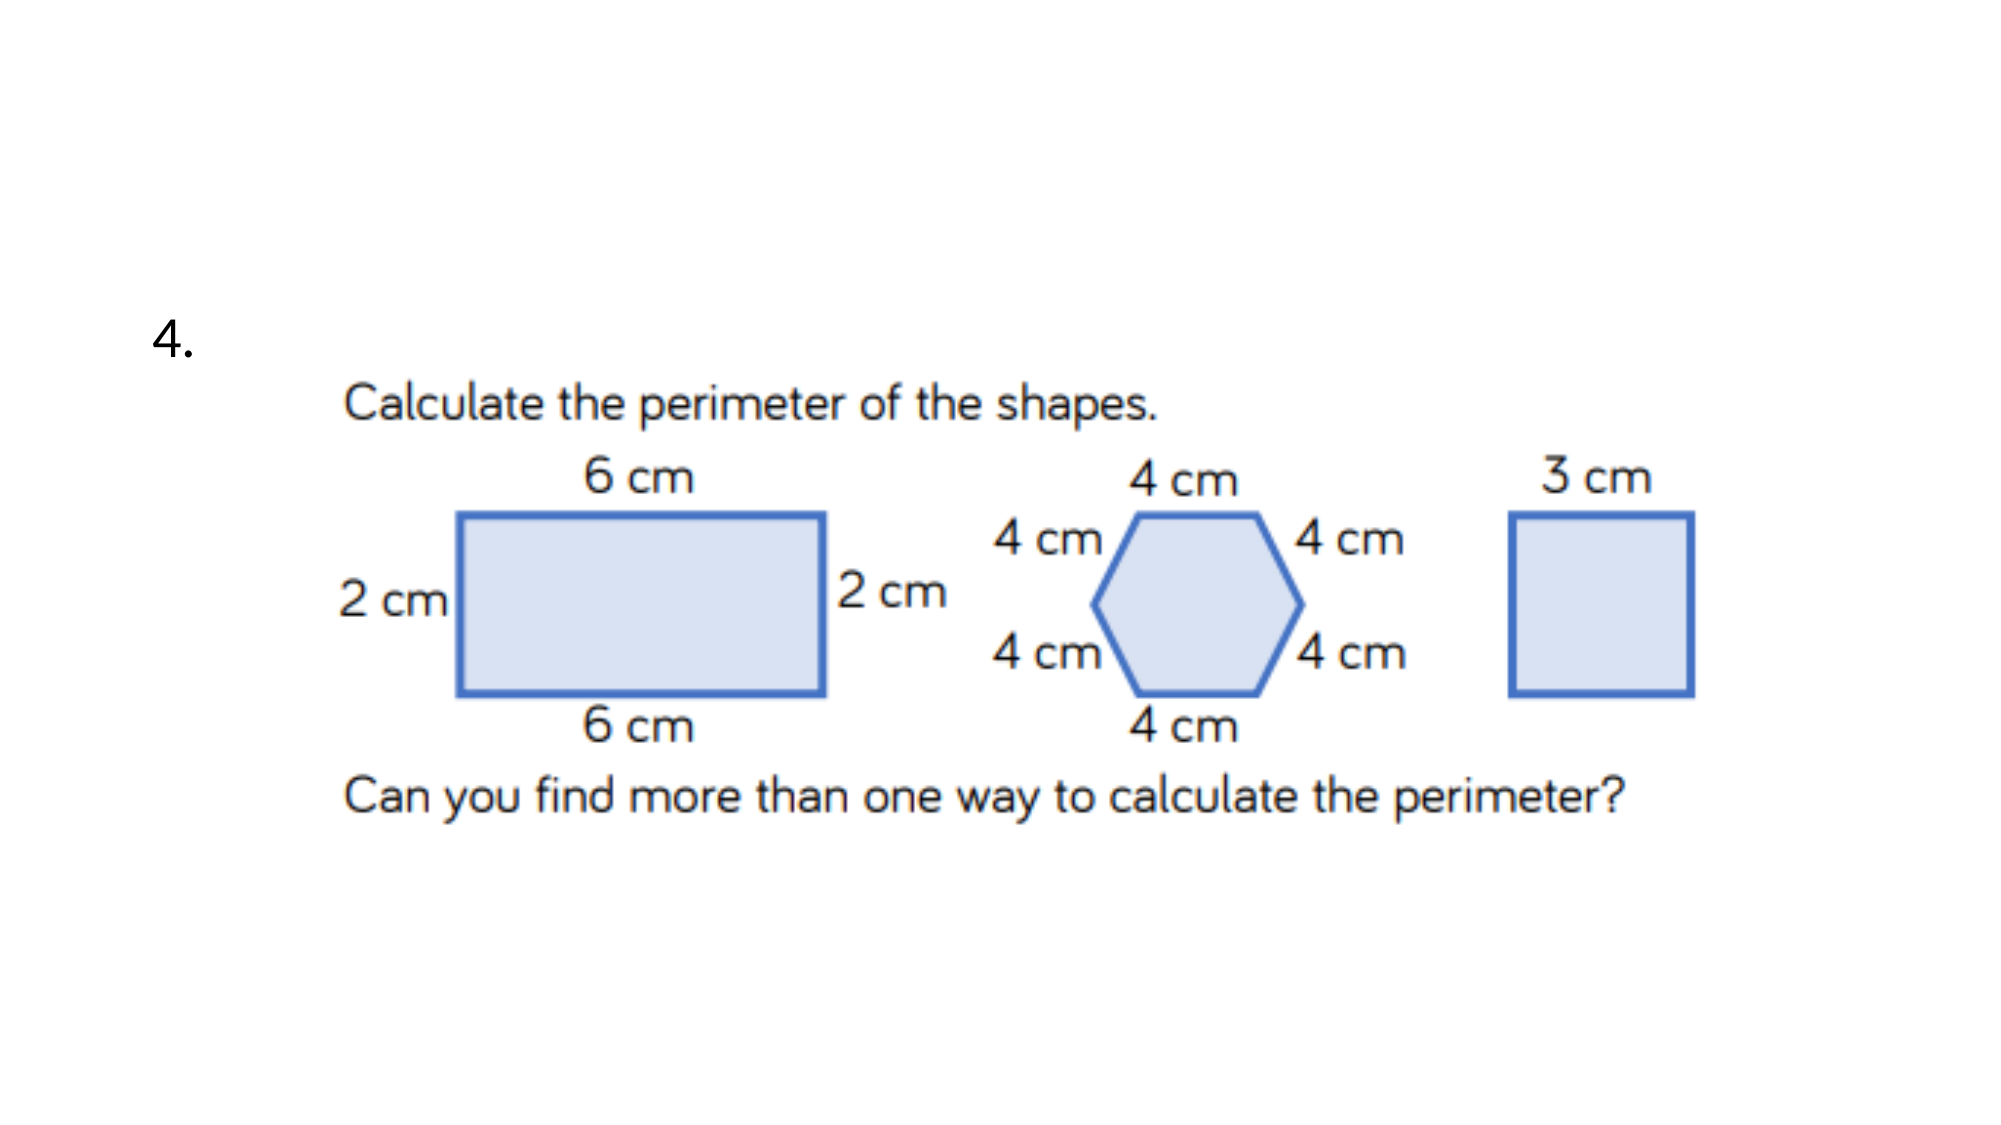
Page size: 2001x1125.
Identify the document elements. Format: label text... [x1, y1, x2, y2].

picture [327, 365, 1740, 866]
list 4. [137, 299, 1863, 1014]
